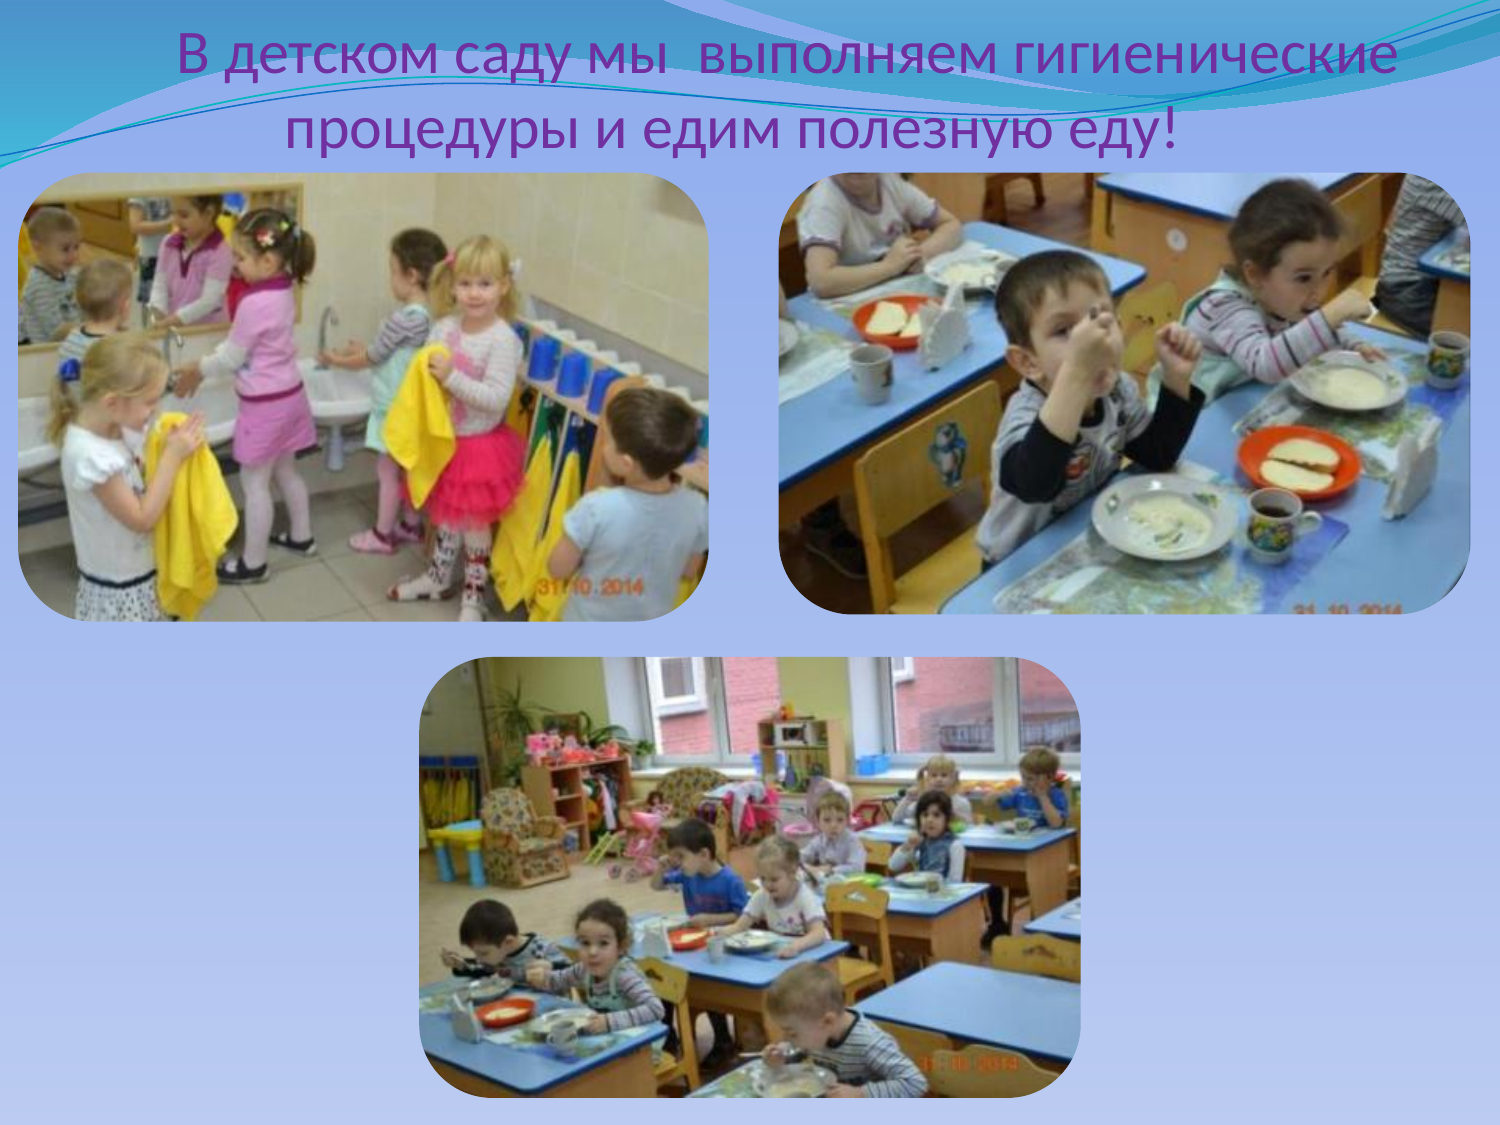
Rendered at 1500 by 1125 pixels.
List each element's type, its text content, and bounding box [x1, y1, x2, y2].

title В детском саду мы выполняем гигиенические процедуры и едим полезную еду! [75, 0, 1425, 161]
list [17, 172, 709, 622]
picture [418, 656, 1081, 1099]
picture [778, 172, 1471, 615]
